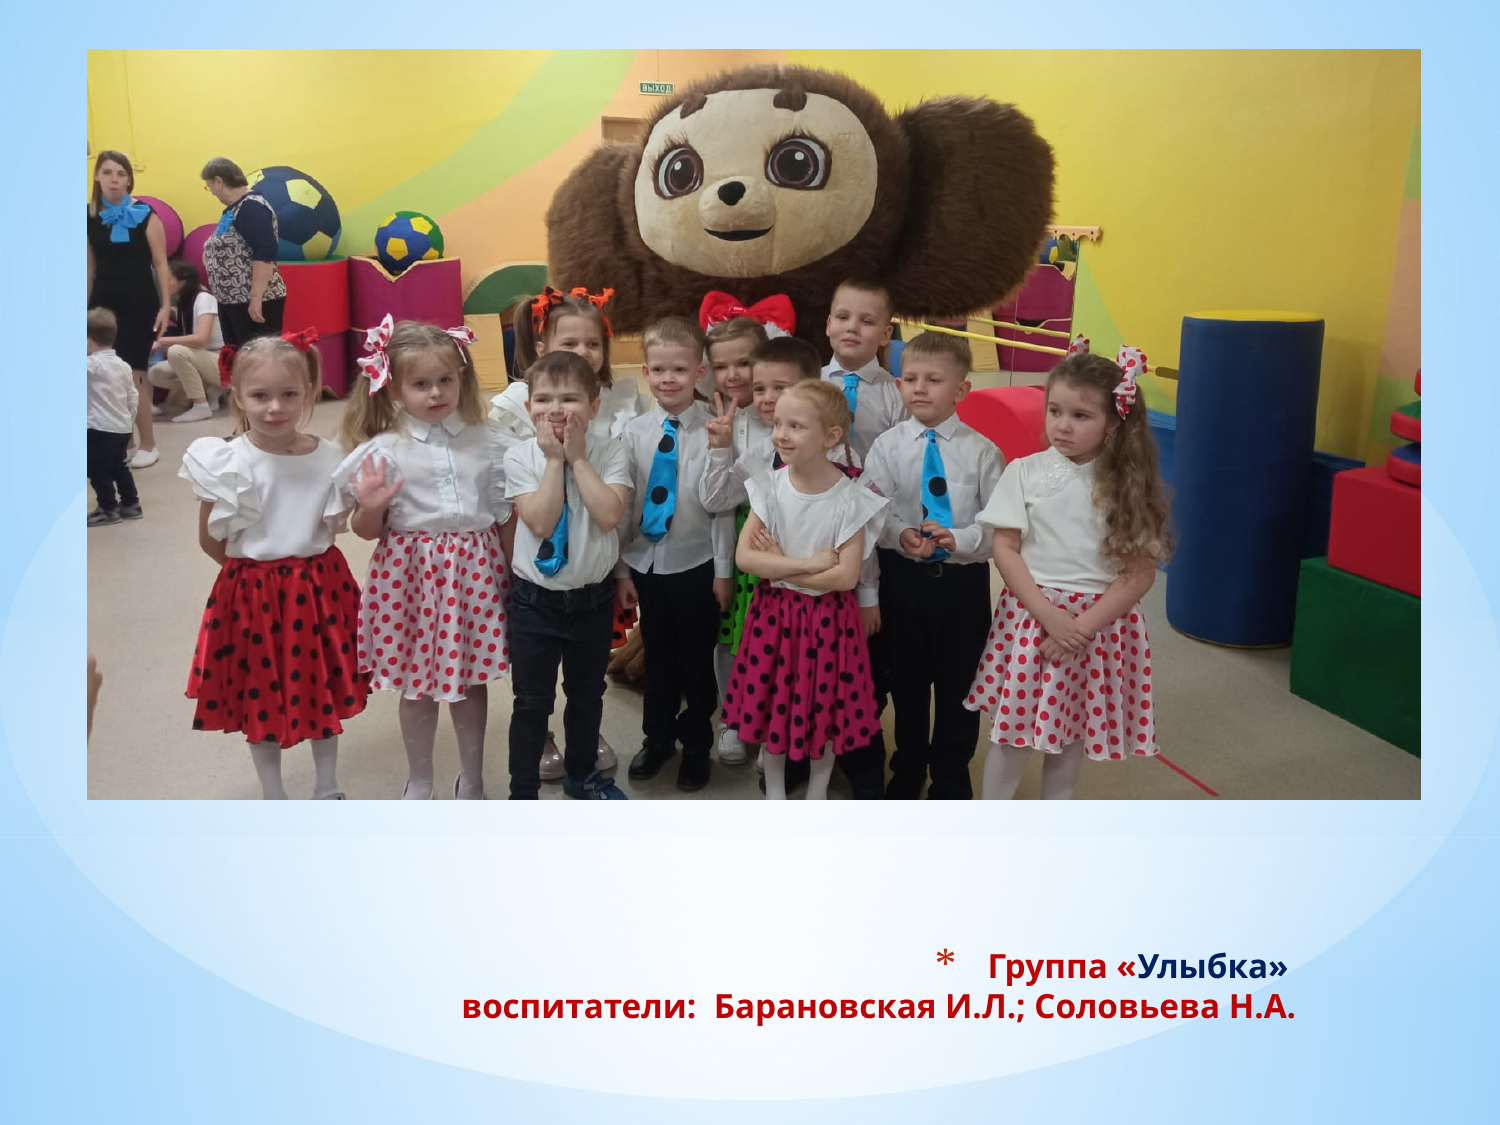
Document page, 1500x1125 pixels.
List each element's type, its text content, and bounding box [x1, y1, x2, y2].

title Группа «Улыбка» воспитатели: Барановская И.Л.; Соловьева Н.А. [87, 937, 1313, 1038]
picture [87, 49, 1422, 801]
